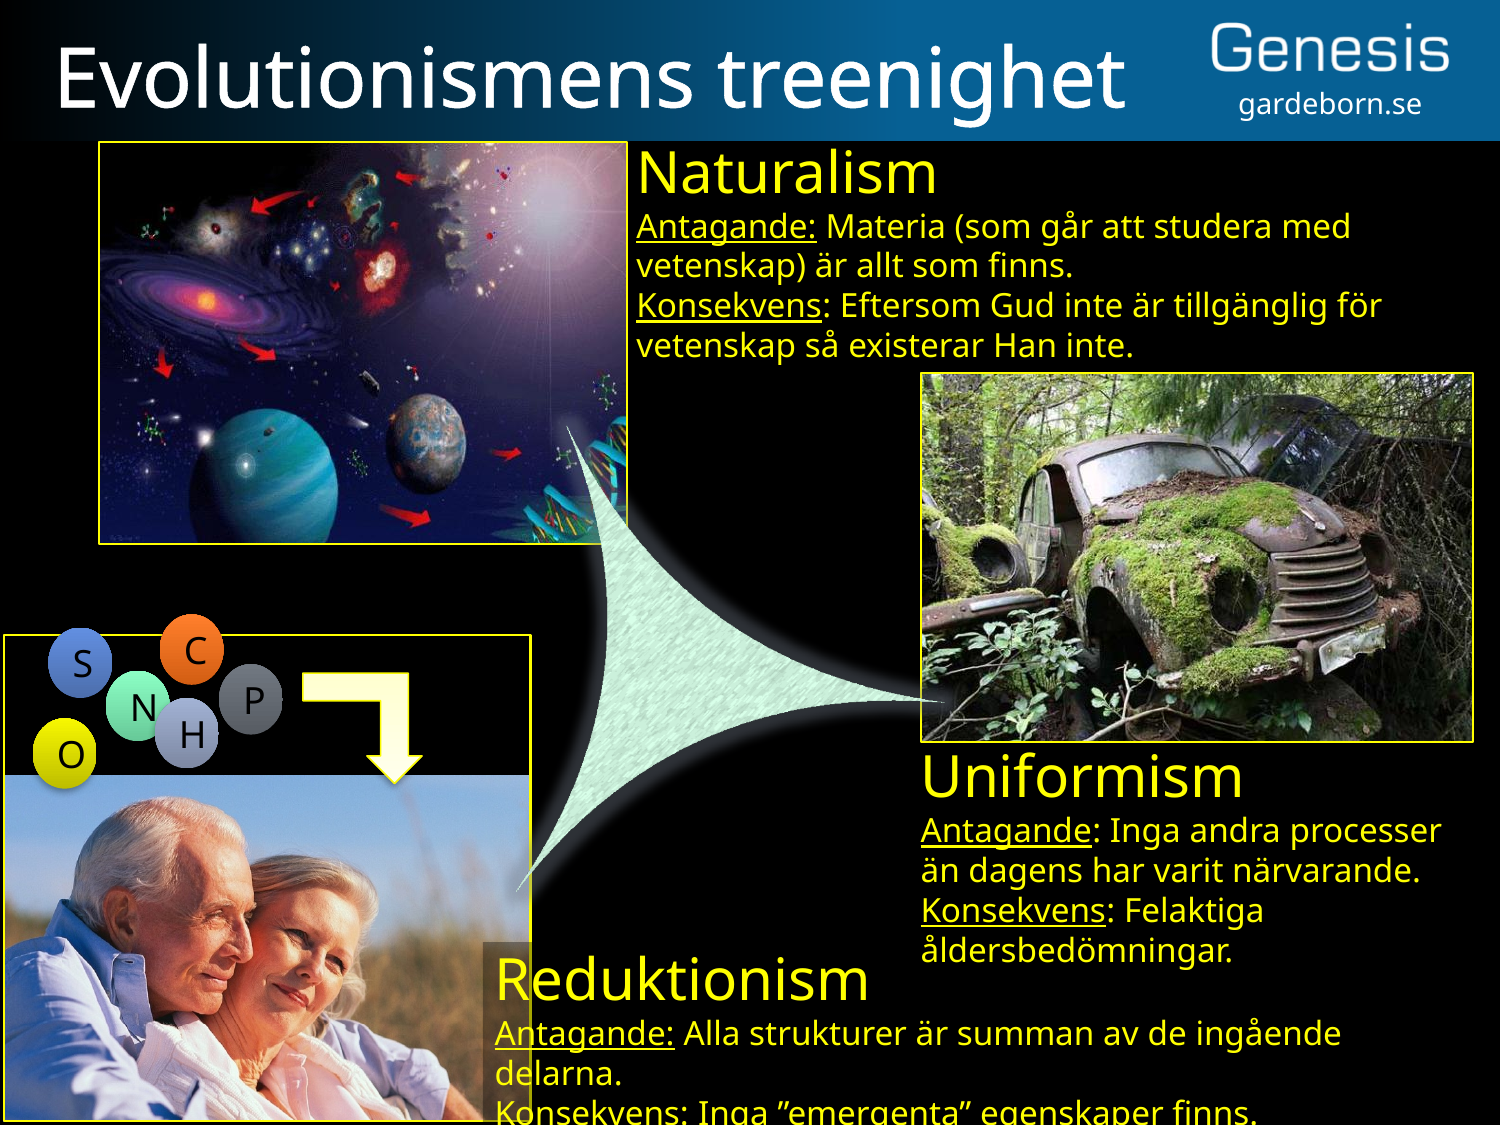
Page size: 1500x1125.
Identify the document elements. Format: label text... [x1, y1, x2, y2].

text_box Naturalism Antagande: Materia (som går att studera med vetenskap) är allt som finns. Konsekvens: Eftersom Gud inte är tillgänglig för vetenskap så existerar Han inte. [624, 134, 1500, 365]
picture [99, 143, 1472, 901]
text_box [3, 614, 531, 1122]
title Evolutionismens treenighet [0, 0, 1500, 141]
text_box Uniformism Antagande: Inga andra processer än dagens har varit närvarande. Konsekvens: Felaktiga åldersbedömningar. [908, 749, 1466, 969]
text_box Reduktionism Antagande: Alla strukturer är summan av de ingående delarna. Konsekvens: Inga ”emergenta” egenskaper finns. [535, 942, 1475, 1125]
